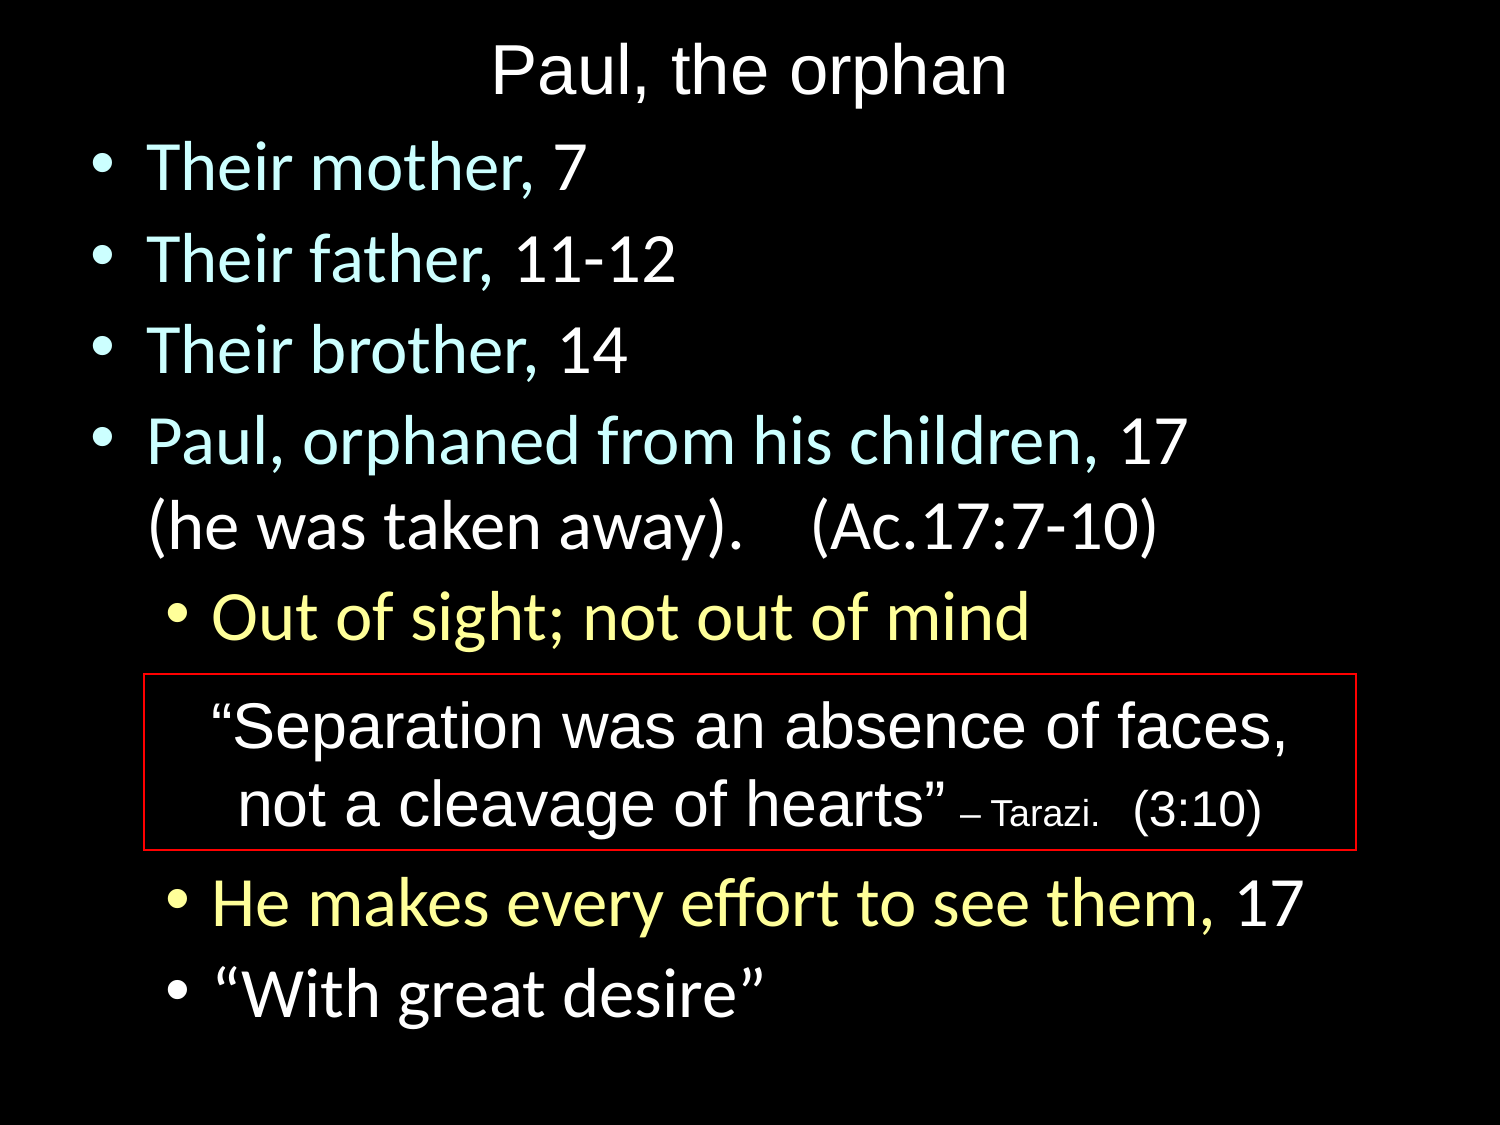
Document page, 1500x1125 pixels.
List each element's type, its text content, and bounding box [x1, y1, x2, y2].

list Their mother, 7 Their father, 11-12 Their brother, 14 Paul, orphaned from his children, 17 (he was taken away). (Ac.17:7-10) Out of sight; not out of mind He makes every effort to see them, 17 “With great desire” [75, 112, 1425, 1075]
title Paul, the orphan [75, 12, 1425, 112]
text_box “Separation was an absence of faces, not a cleavage of hearts” – Tarazi. (3:10) [143, 673, 1357, 851]
